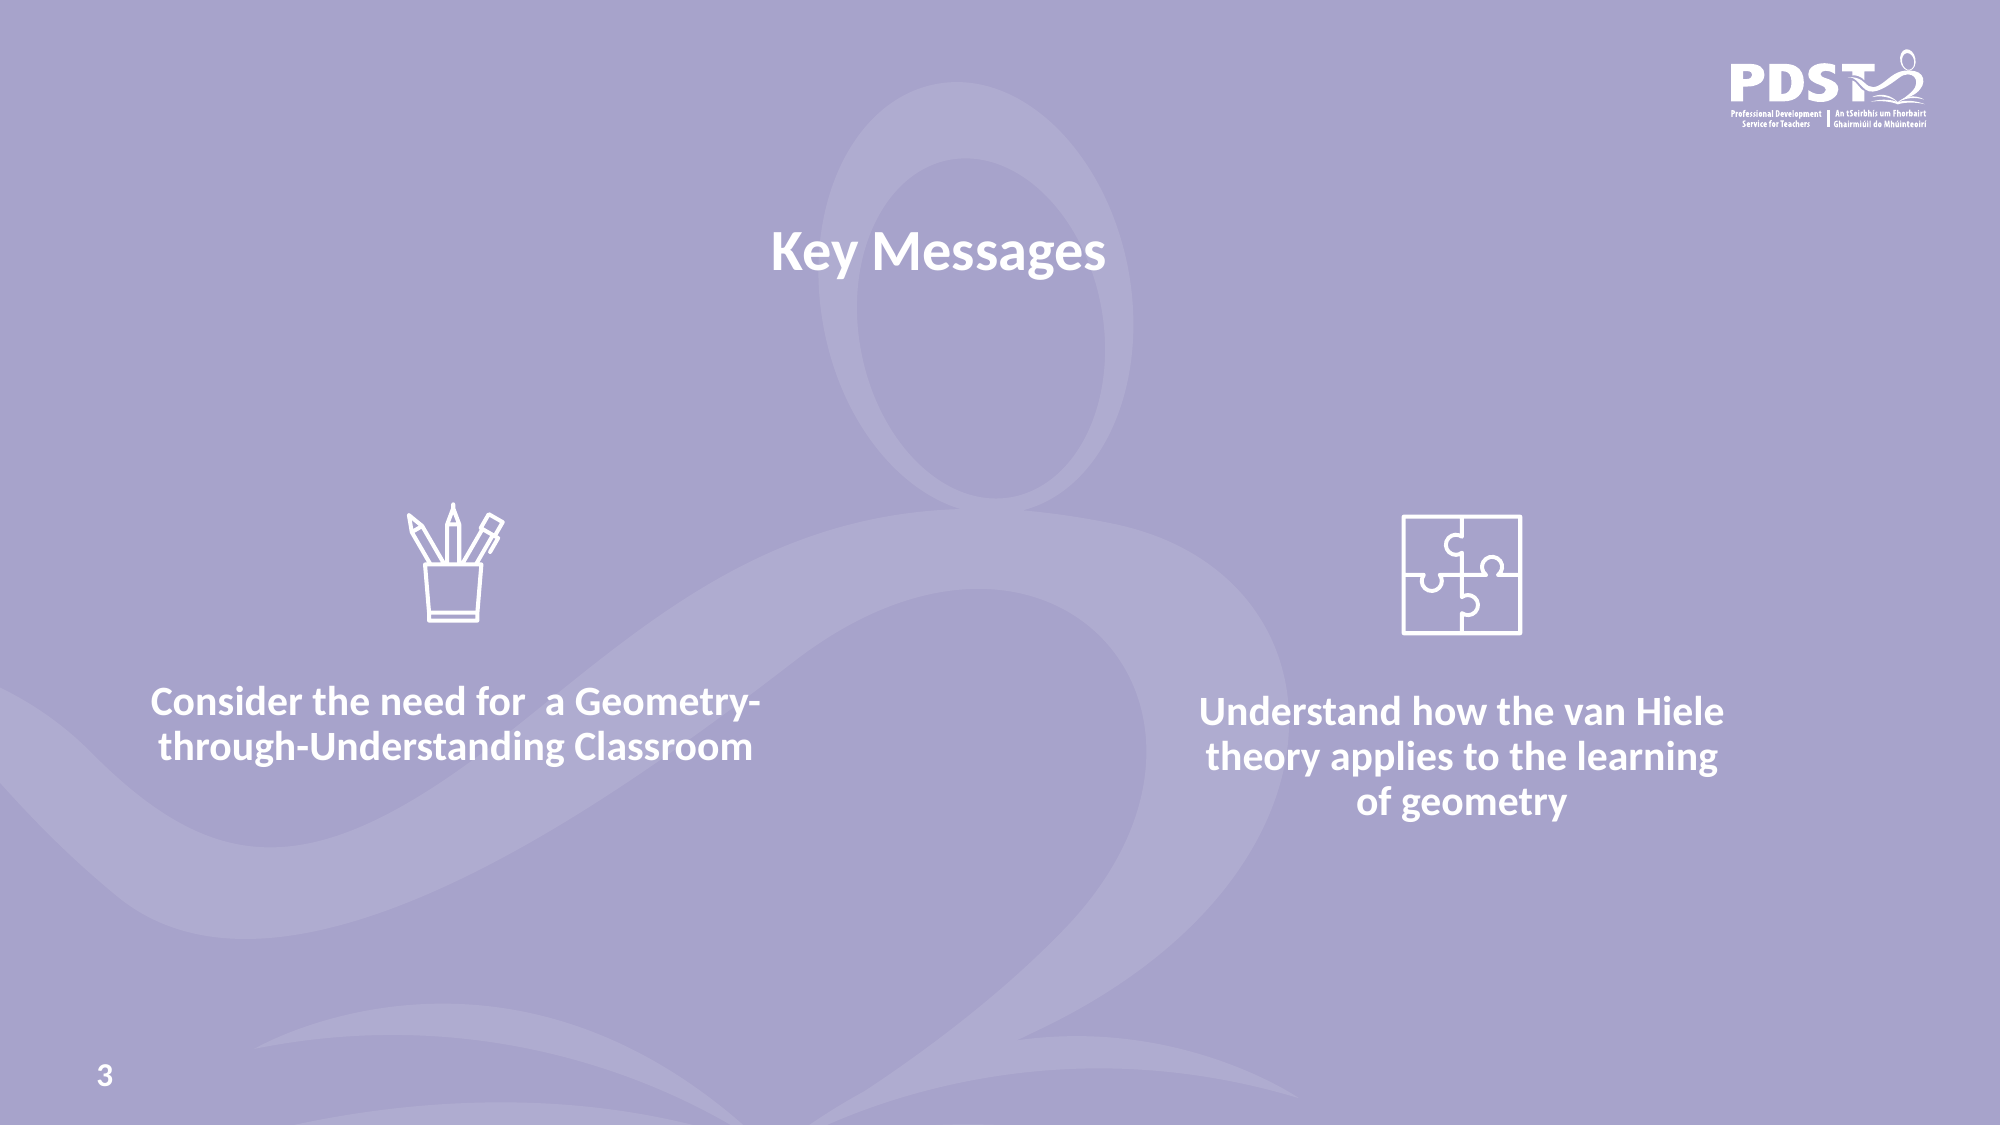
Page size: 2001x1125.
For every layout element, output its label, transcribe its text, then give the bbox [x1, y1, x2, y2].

text_box [1401, 514, 1523, 636]
list Consider the need for a Geometry-through-Understanding Classroom [146, 679, 766, 941]
slide_number 3 [0, 1042, 128, 1103]
list Understand how the van Hiele theory applies to the learning of geometry [1192, 689, 1732, 952]
title Key Messages [146, 140, 1732, 347]
text_box [406, 502, 505, 623]
